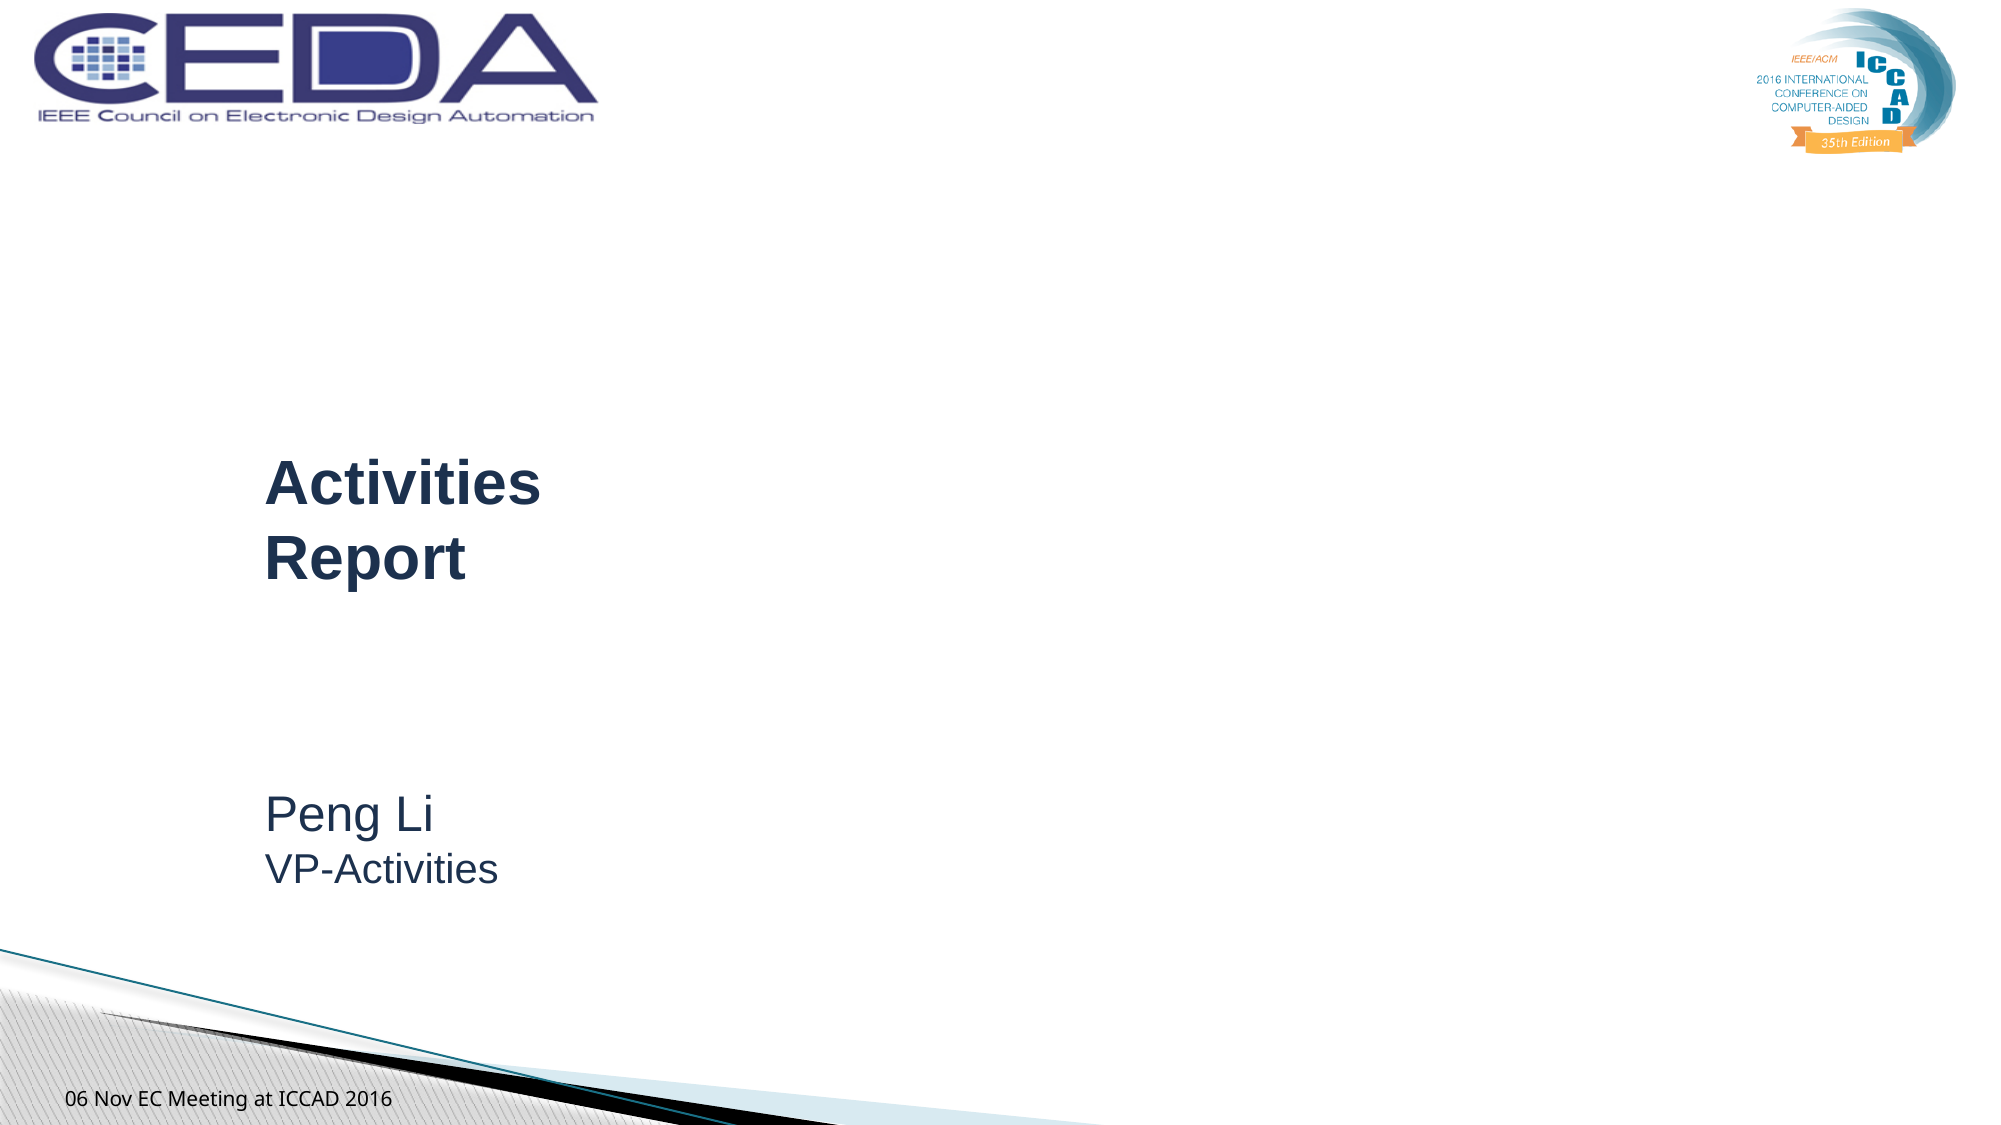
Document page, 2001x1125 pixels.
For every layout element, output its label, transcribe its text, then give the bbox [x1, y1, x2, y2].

picture [1751, 3, 1962, 157]
picture [33, 12, 600, 125]
title Activities Report Peng Li VP-Activities [249, 409, 1616, 925]
picture [99, 1012, 565, 1103]
